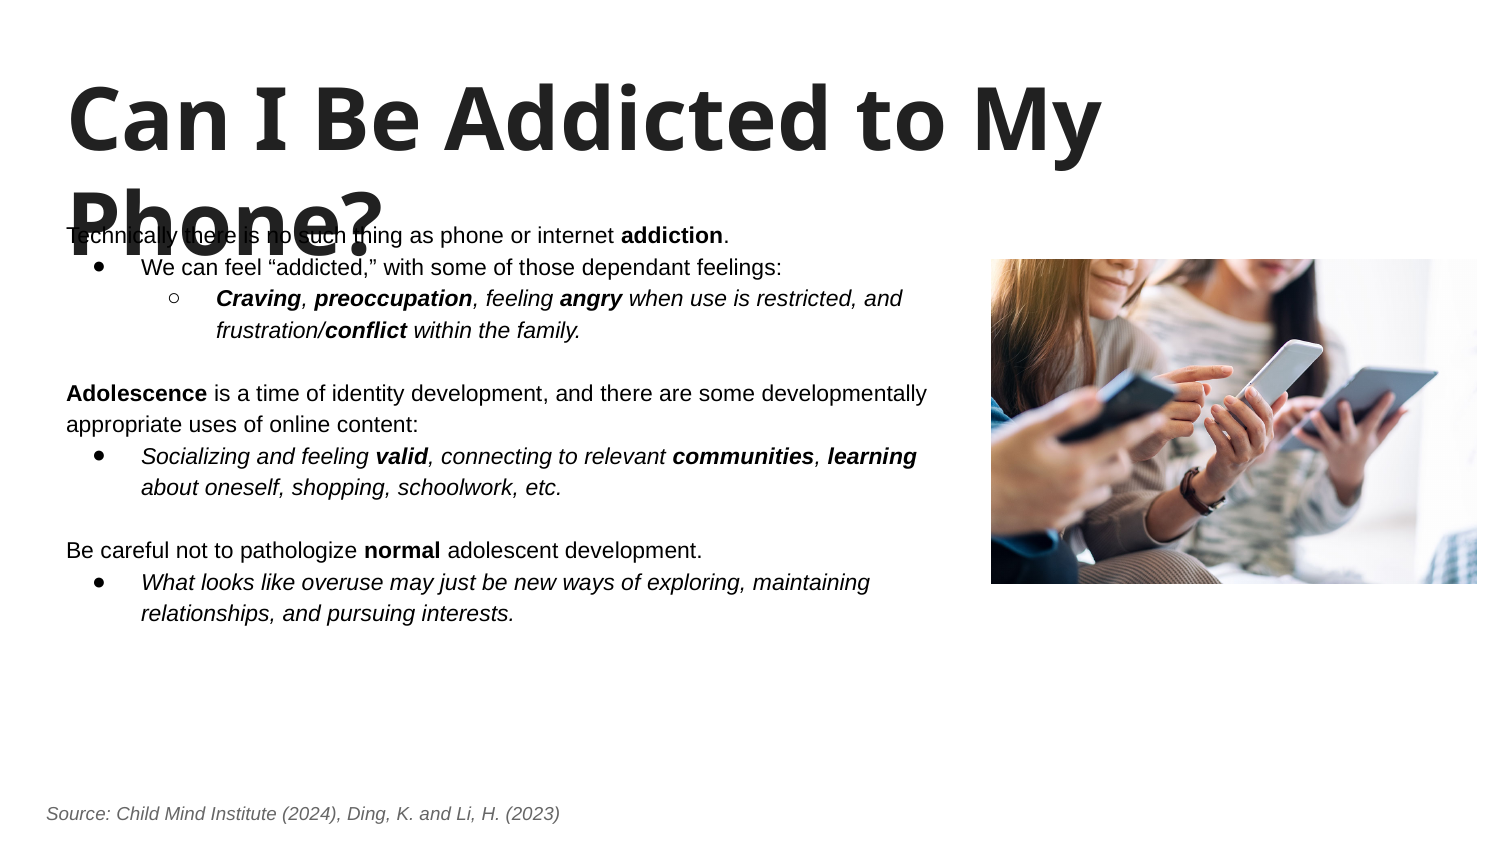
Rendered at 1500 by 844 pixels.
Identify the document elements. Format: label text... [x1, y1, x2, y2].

title Can I Be Addicted to My Phone? [51, 48, 1449, 180]
text_box Source: Child Mind Institute (2024), Ding, K. and Li, H. (2023) [31, 790, 610, 836]
picture [991, 259, 1478, 584]
list Technically there is no such thing as phone or internet addiction. We can feel “addicted,” with some of those dependant feelings: Craving, preoccupation, feeling angry when use is restricted, and frustration/conflict within the family. Adolescence is a time of identity development, and there are some developmentally appropriate uses of online content: Socializing and feeling valid, connecting to relevant communities, learning about oneself, shopping, schoolwork, etc. Be careful not to pathologize normal adolescent development. What looks like overuse may just be new ways of exploring, maintaining relationships, and pursuing interests. [51, 201, 965, 751]
